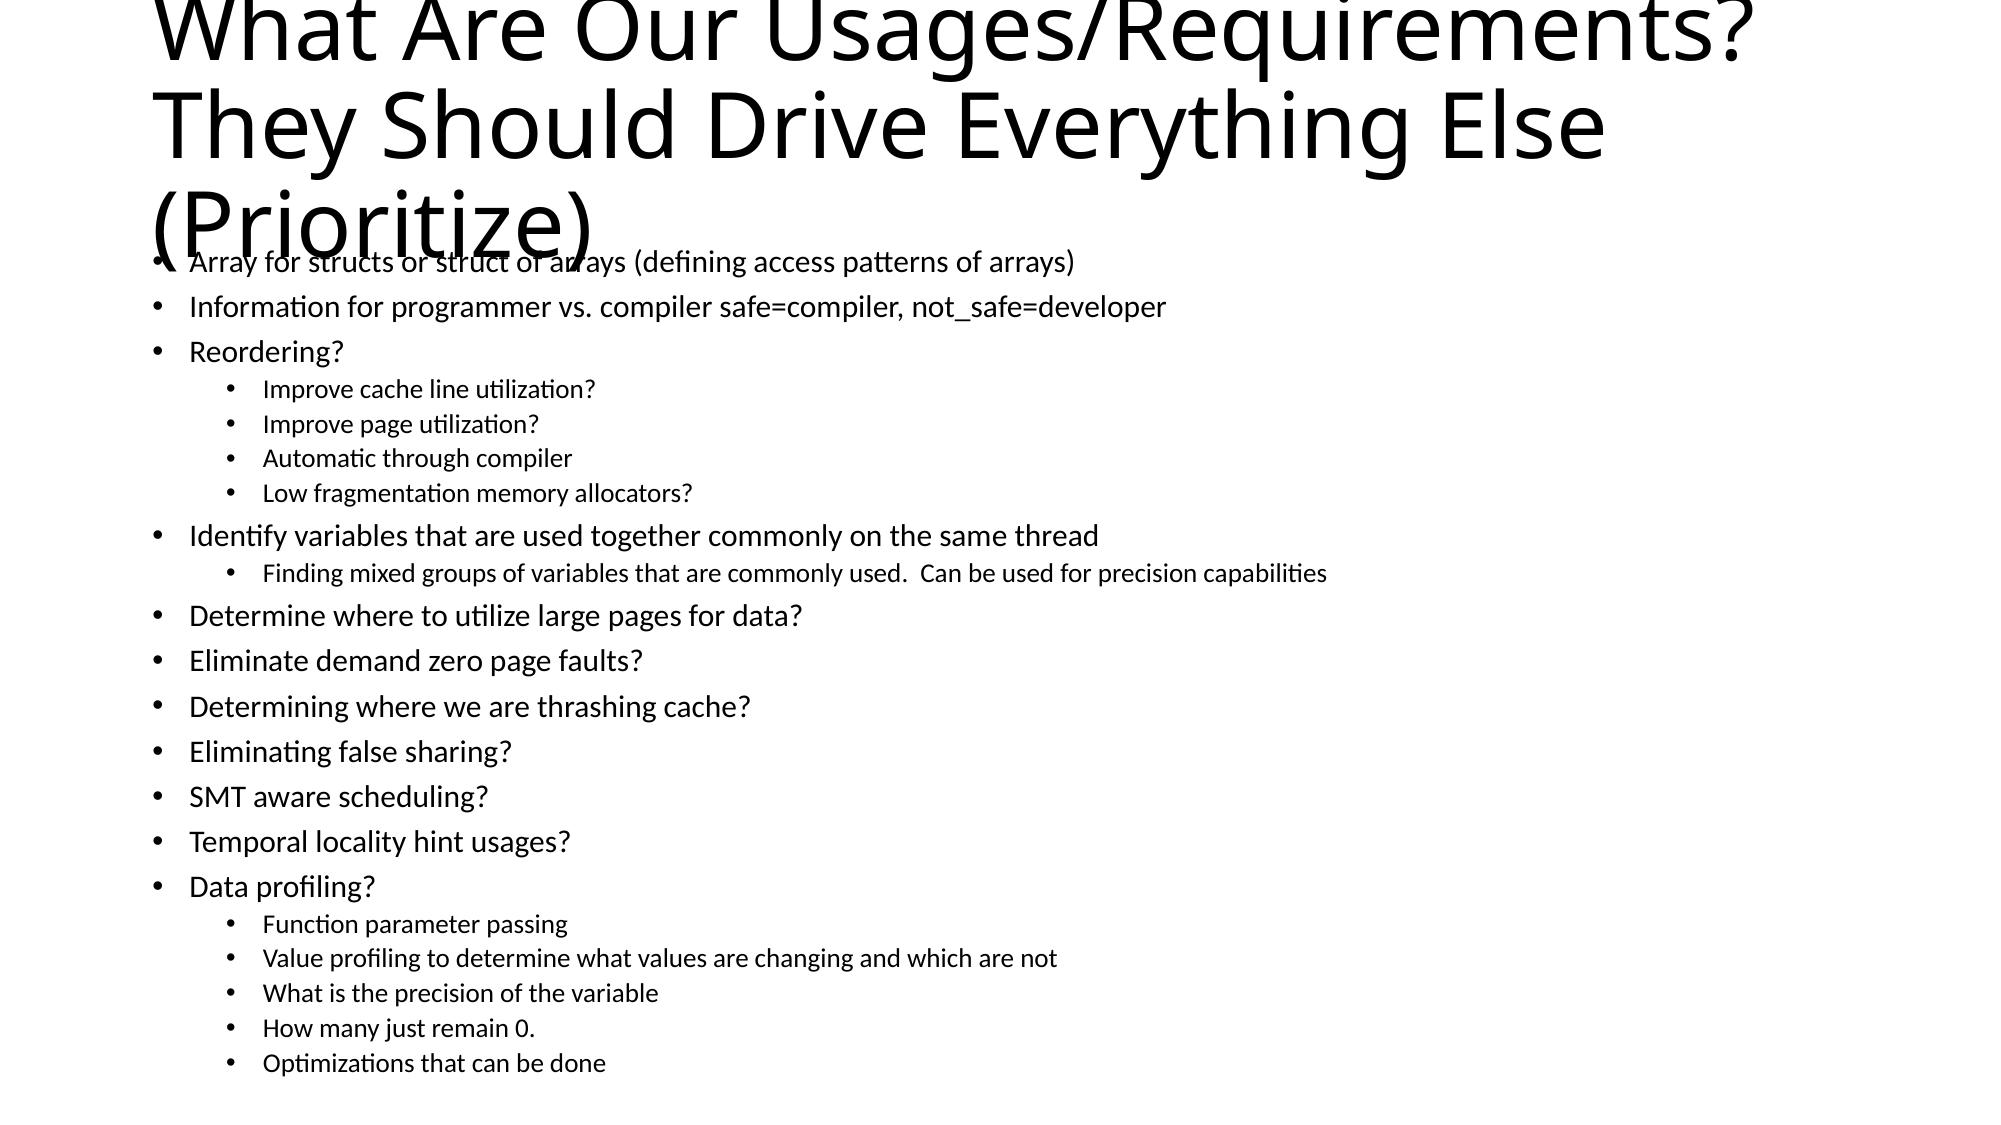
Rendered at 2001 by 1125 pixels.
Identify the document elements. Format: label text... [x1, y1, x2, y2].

title What Are Our Usages/Requirements? They Should Drive Everything Else (Prioritize) [137, 20, 1863, 238]
list Array for structs or struct of arrays (defining access patterns of arrays) Information for programmer vs. compiler safe=compiler, not_safe=developer Reordering? Improve cache line utilization? Improve page utilization? Automatic through compiler Low fragmentation memory allocators? Identify variables that are used together commonly on the same thread Finding mixed groups of variables that are commonly used. Can be used for precision capabilities Determine where to utilize large pages for data? Eliminate demand zero page faults? Determining where we are thrashing cache? Eliminating false sharing? SMT aware scheduling? Temporal locality hint usages? Data profiling? Function parameter passing Value profiling to determine what values are changing and which are not What is the precision of the variable How many just remain 0. Optimizations that can be done [137, 238, 1863, 1089]
